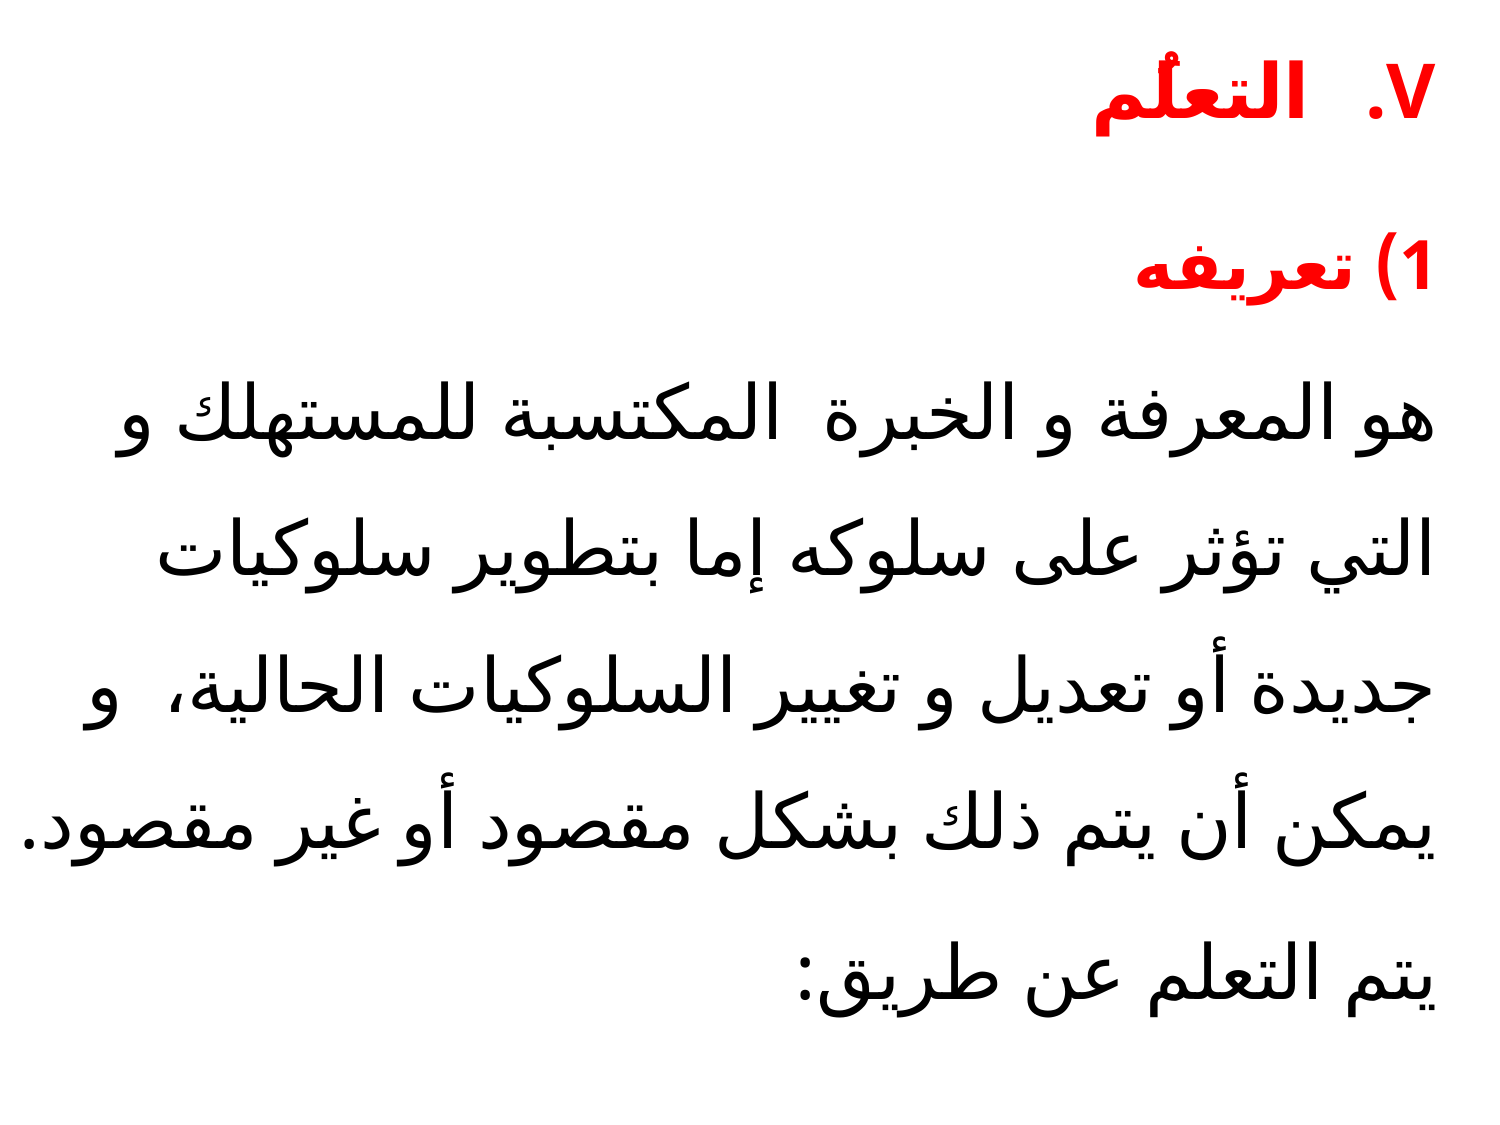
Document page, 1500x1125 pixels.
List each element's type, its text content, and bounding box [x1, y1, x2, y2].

subtitle التعلُم 1) تعريفه هو المعرفة و الخبرة المكتسبة للمستهلك و التي تؤثر على سلوكه إما بتطوير سلوكيات جديدة أو تعديل و تغيير السلوكيات الحالية، و يمكن أن يتم ذلك بشكل مقصود أو غير مقصود. يتم التعلم عن طريق: [0, 35, 1454, 1125]
